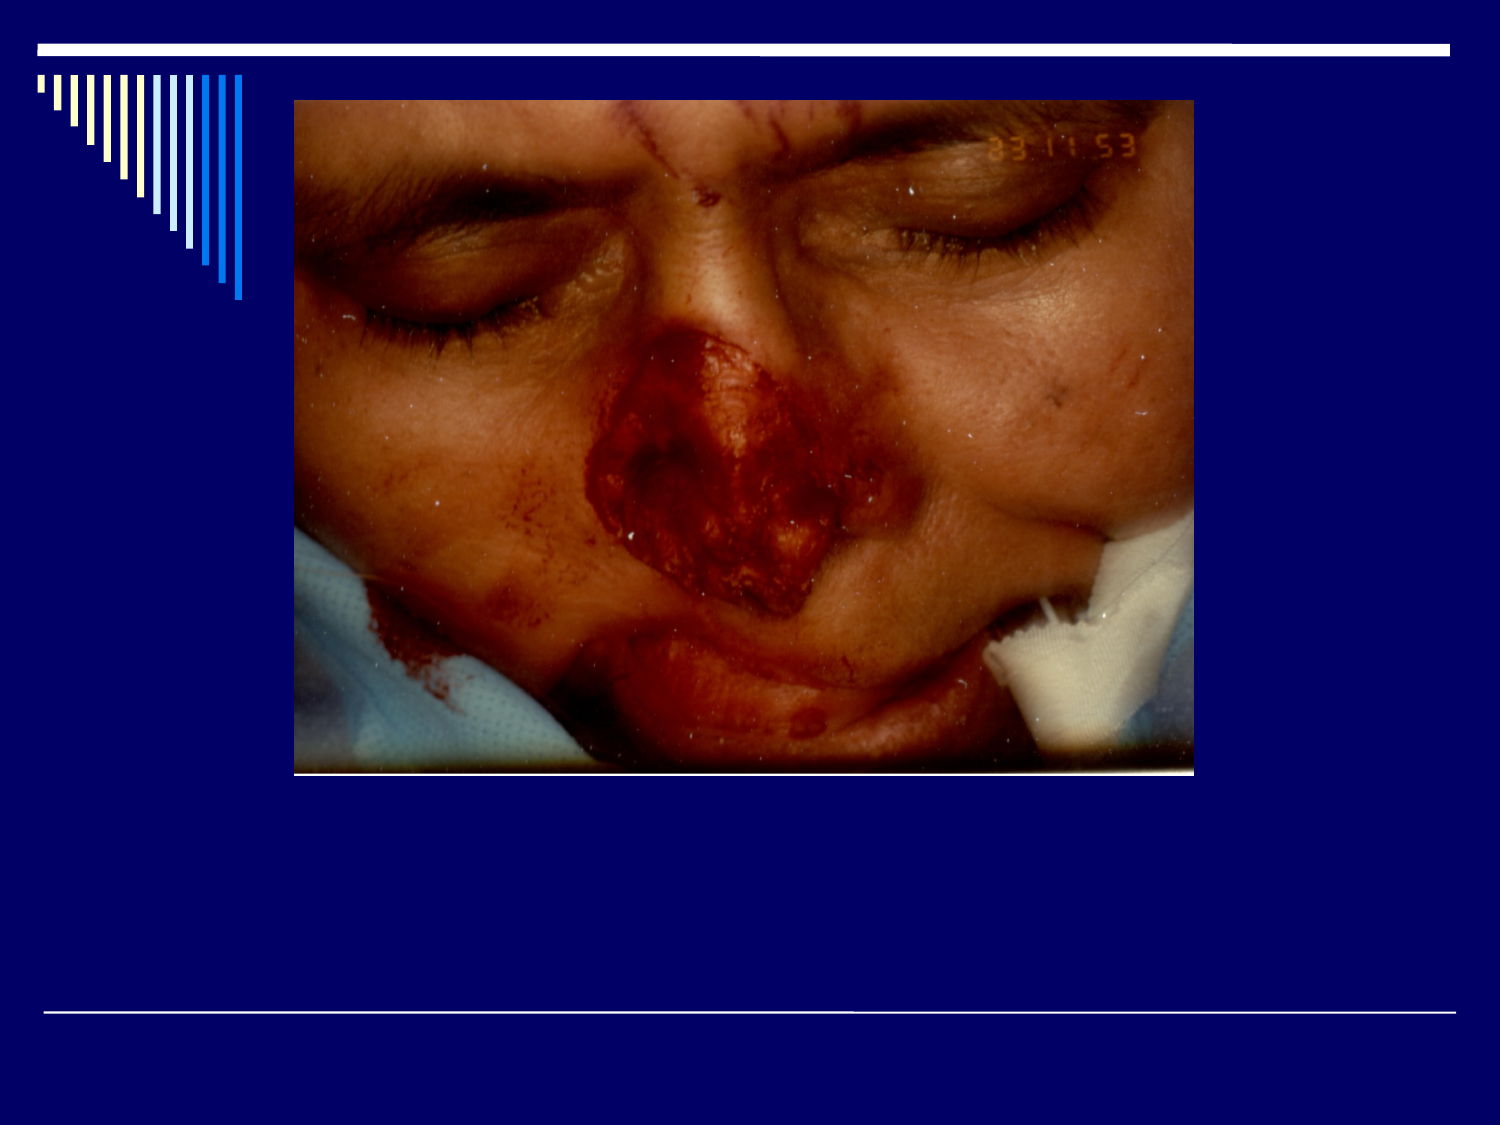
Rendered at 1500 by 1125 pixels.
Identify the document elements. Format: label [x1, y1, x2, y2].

picture [293, 100, 1195, 776]
